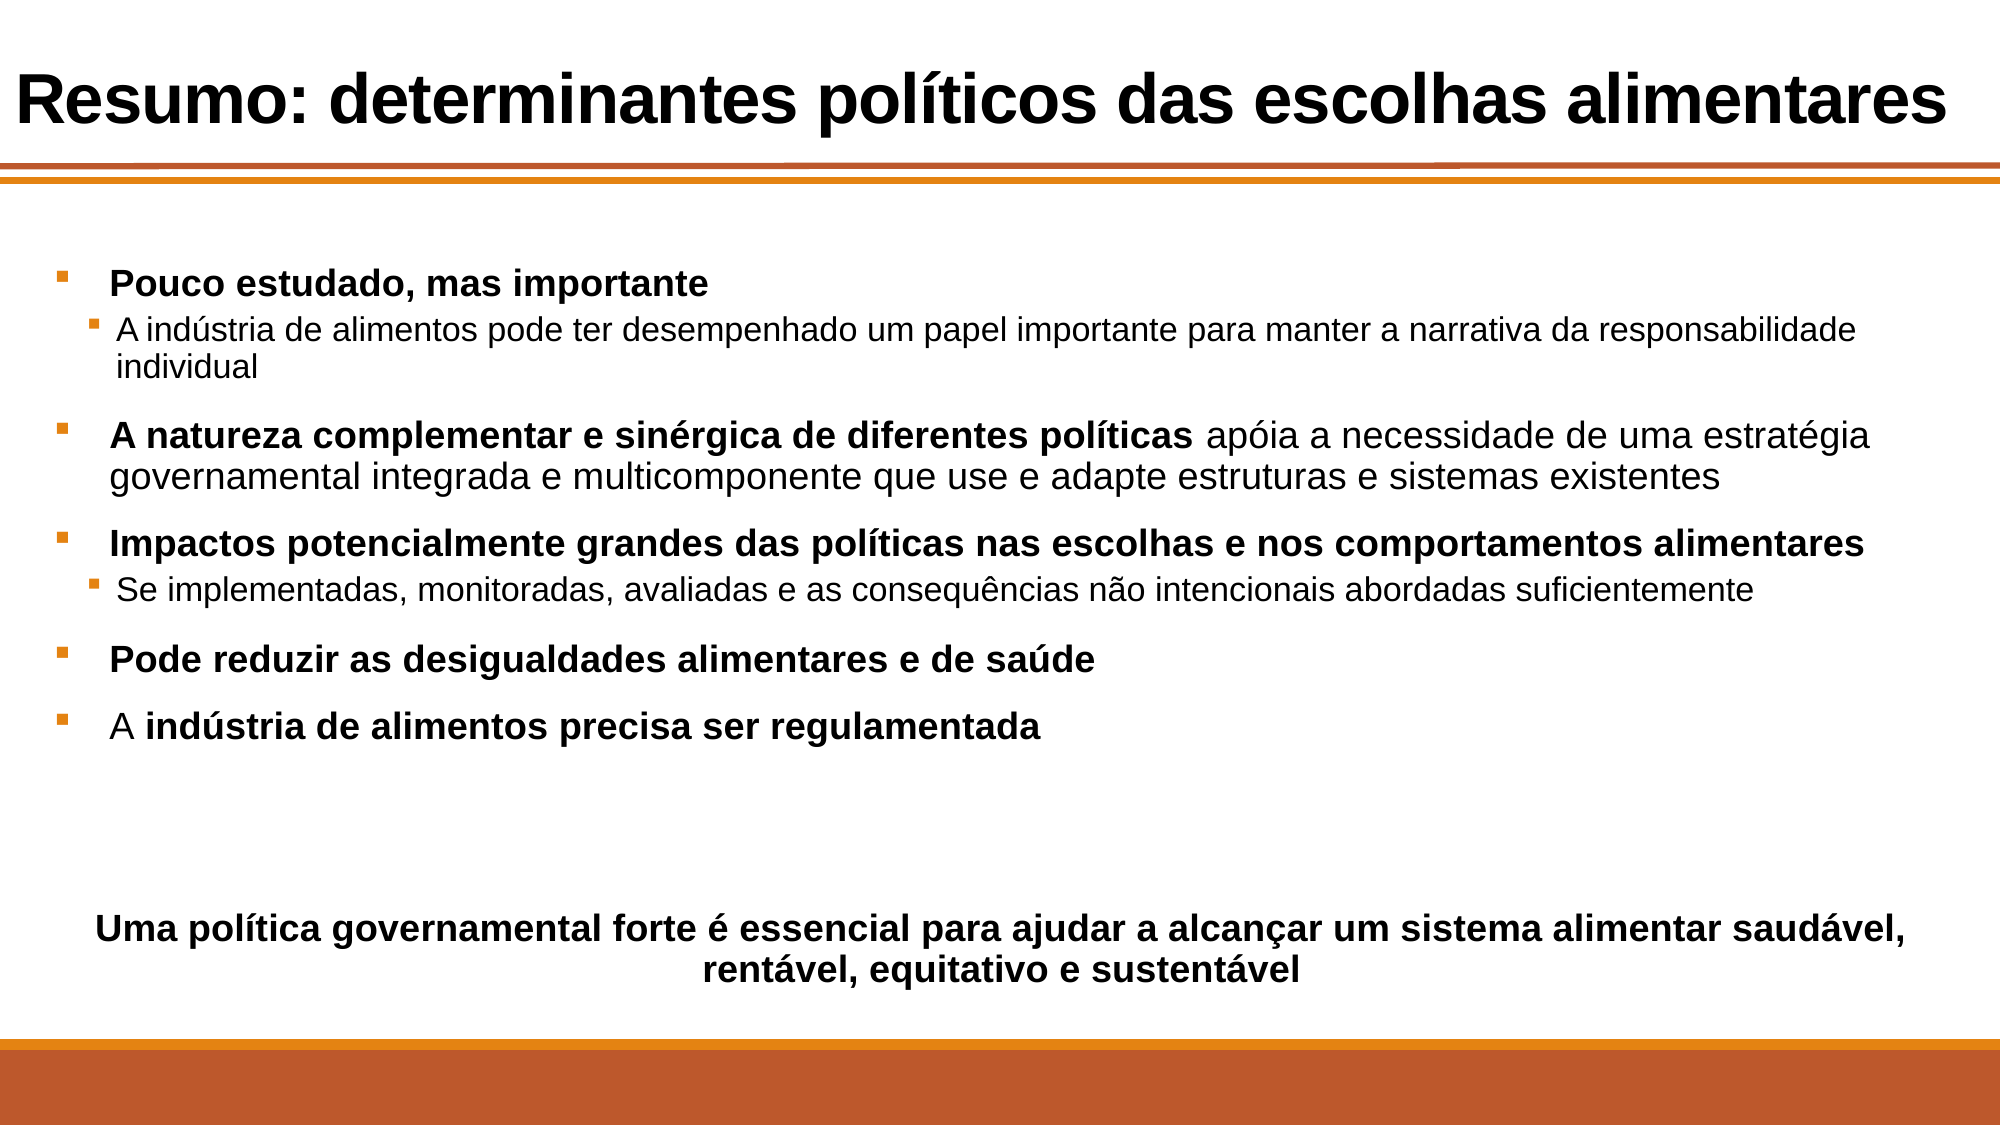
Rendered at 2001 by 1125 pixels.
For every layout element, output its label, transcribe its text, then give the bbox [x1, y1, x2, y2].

title Resumo: determinantes políticos das escolhas alimentares [0, 24, 1975, 146]
list Pouco estudado, mas importante A indústria de alimentos pode ter desempenhado um papel importante para manter a narrativa da responsabilidade individual A natureza complementar e sinérgica de diferentes políticas apóia a necessidade de uma estratégia governamental integrada e multicomponente que use e adapte estruturas e sistemas existentes Impactos potencialmente grandes das políticas nas escolhas e nos comportamentos alimentares Se implementadas, monitoradas, avaliadas e as consequências não intencionais abordadas suficientemente Pode reduzir as desigualdades alimentares e de saúde A indústria de alimentos precisa ser regulamentada Uma política governamental forte é essencial para ajudar a alcançar um sistema alimentar saudável, rentável, equitativo e sustentável [54, 256, 1950, 1010]
